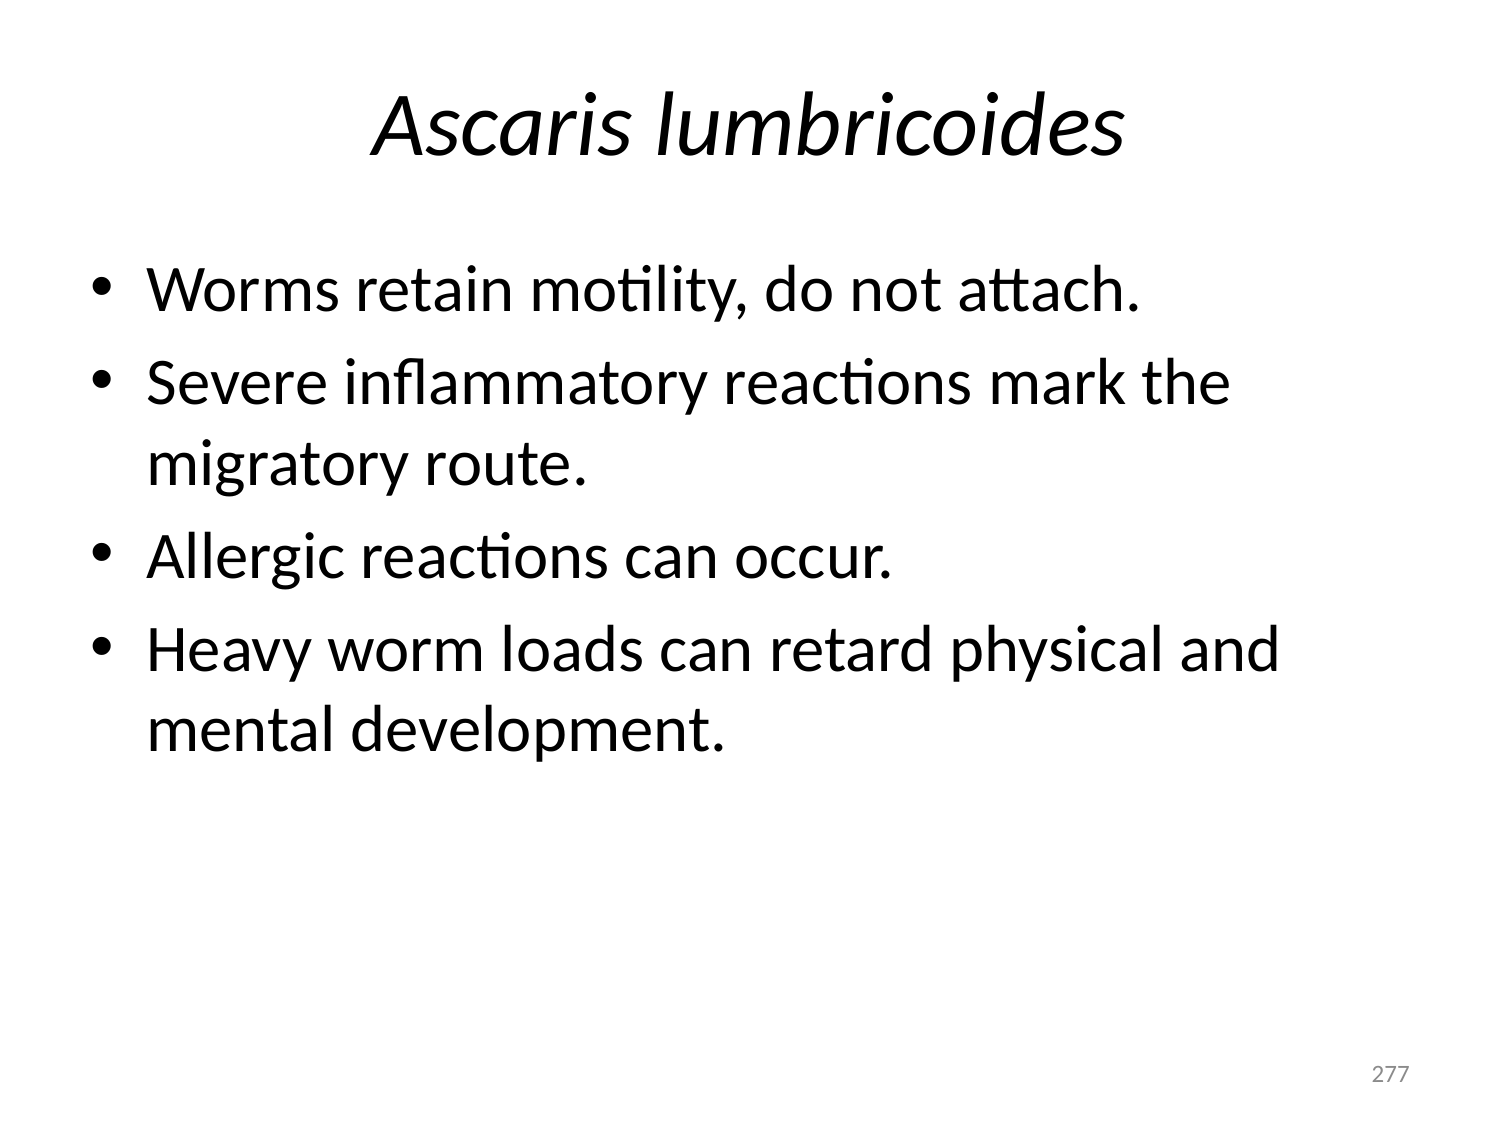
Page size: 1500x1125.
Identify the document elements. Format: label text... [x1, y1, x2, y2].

list Worms retain motility, do not attach. Severe inflammatory reactions mark the migratory route. Allergic reactions can occur. Heavy worm loads can retard physical and mental development. [75, 237, 1350, 913]
title Ascaris lumbricoides [112, 50, 1388, 188]
slide_number 277 [1074, 1042, 1425, 1103]
